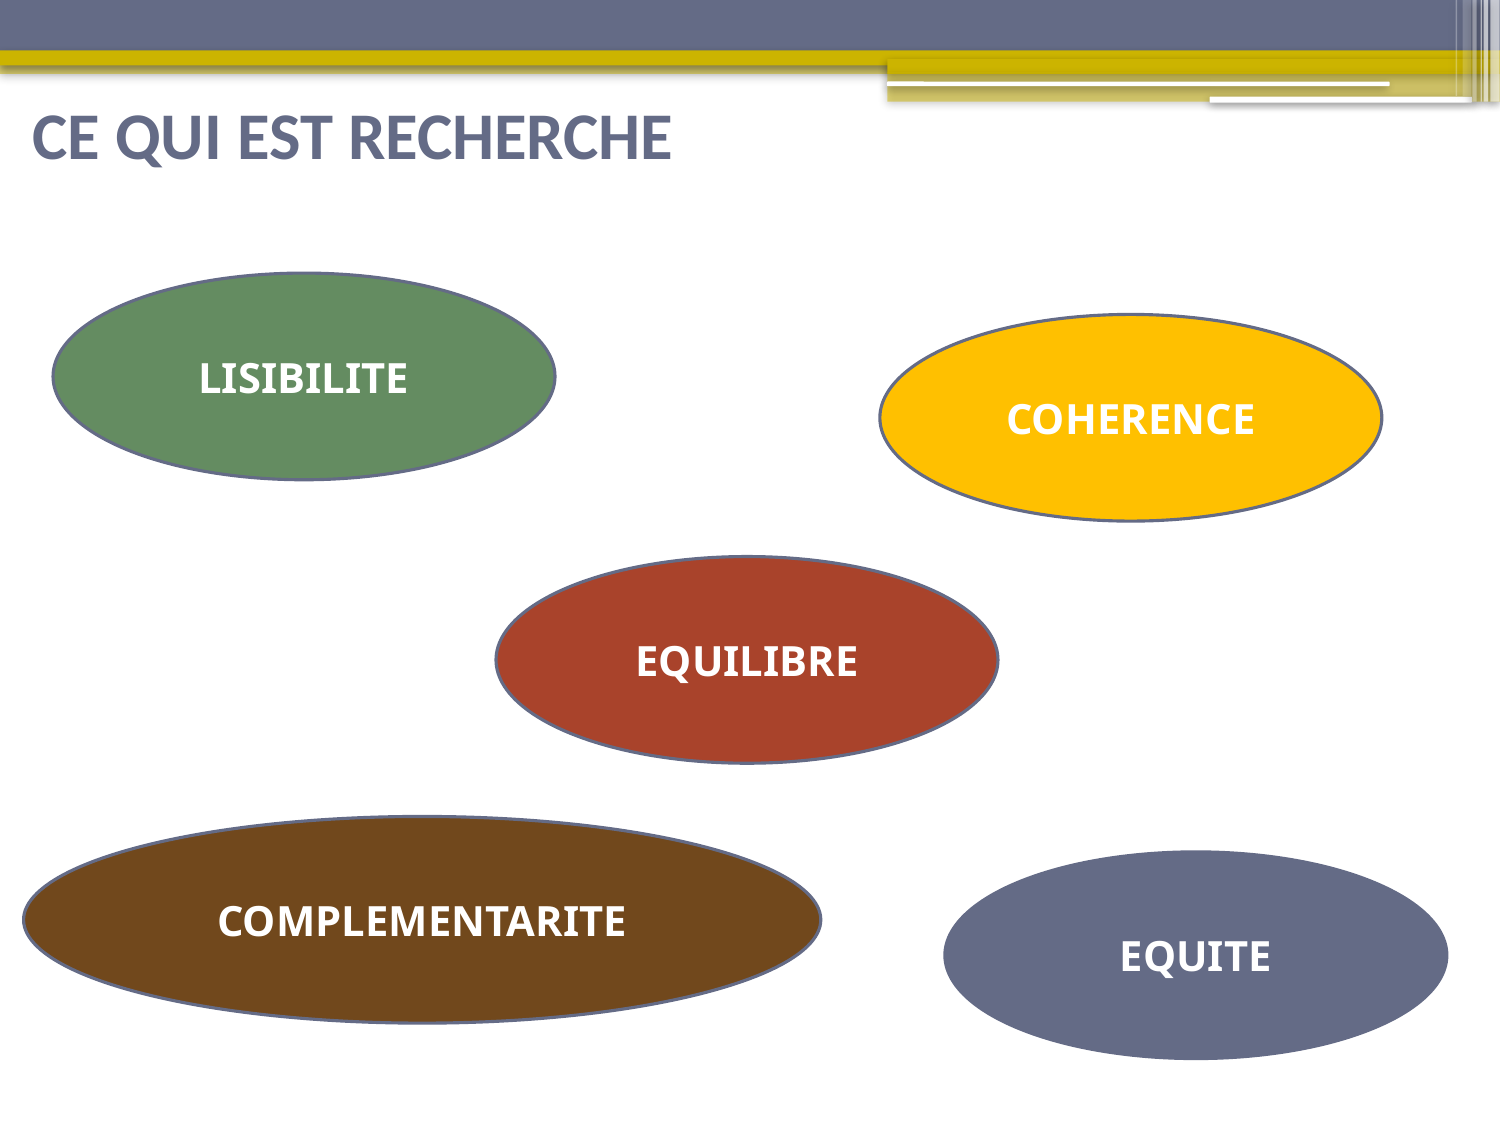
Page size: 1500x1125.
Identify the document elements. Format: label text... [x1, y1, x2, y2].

text_box LISIBILITE [51, 271, 557, 482]
title CE QUI EST RECHERCHE [17, 44, 904, 220]
text_box EQUITE [943, 850, 1449, 1061]
text_box COMPLEMENTARITE [22, 814, 823, 1025]
text_box EQUILIBRE [494, 554, 1000, 765]
text_box COHERENCE [878, 312, 1384, 523]
